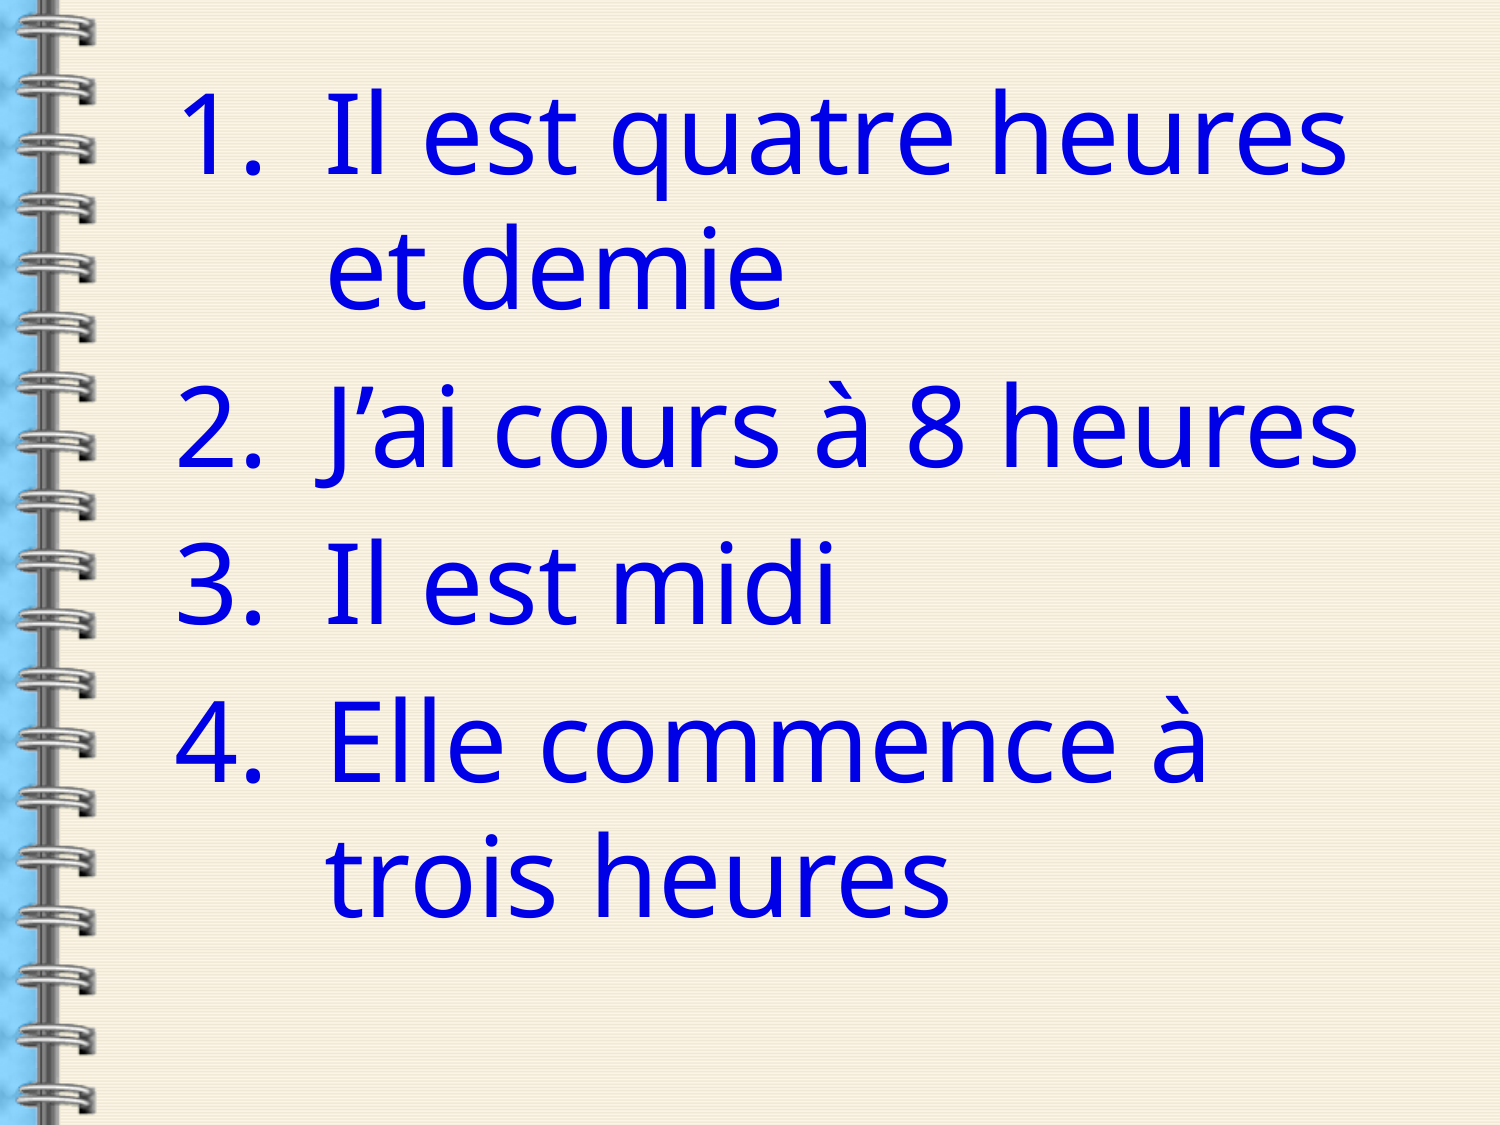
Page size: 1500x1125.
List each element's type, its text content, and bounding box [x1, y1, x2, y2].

picture [0, 0, 1500, 1125]
subtitle Il est quatre heures et demie J’ai cours à 8 heures Il est midi Elle commence à trois heures [159, 54, 1459, 1059]
